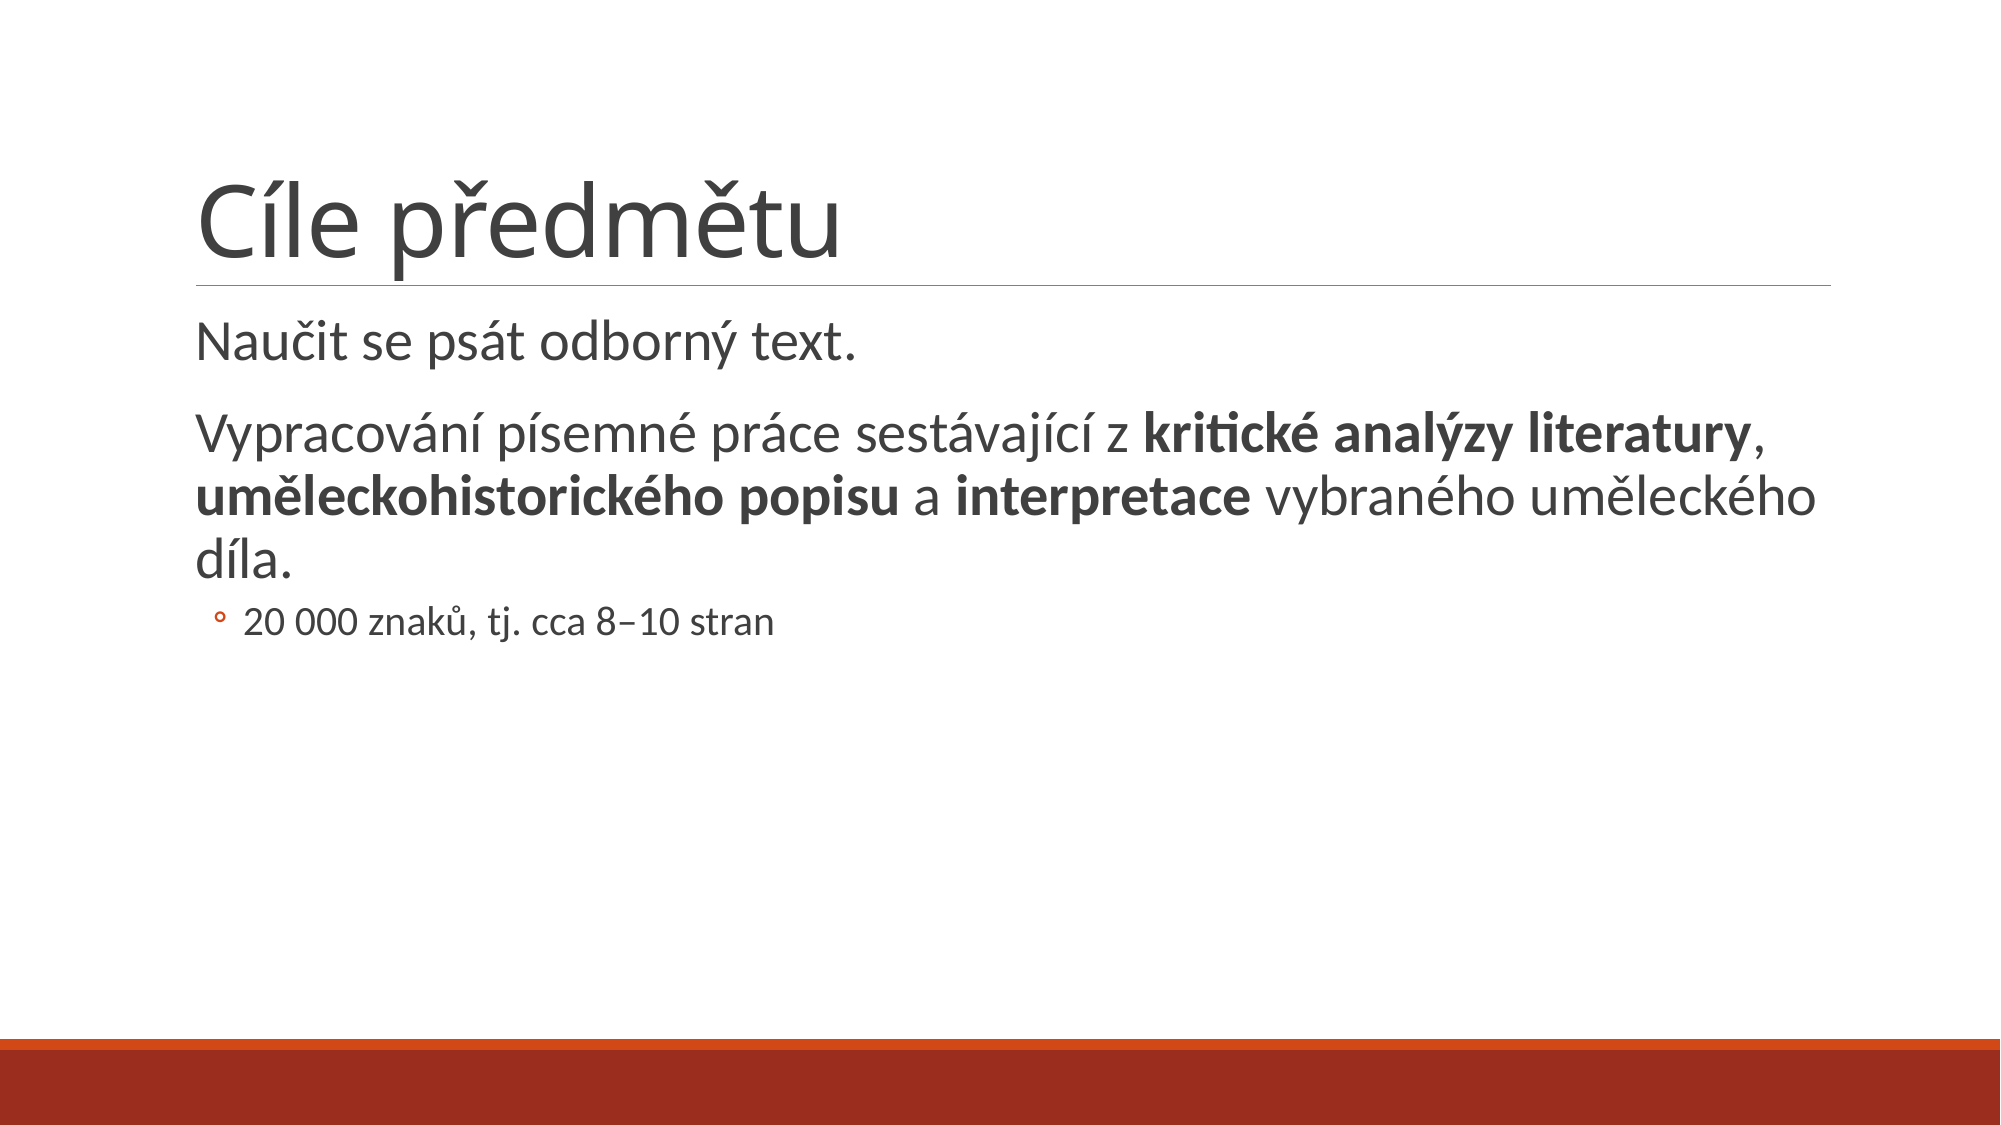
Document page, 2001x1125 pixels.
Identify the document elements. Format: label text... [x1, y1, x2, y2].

title Cíle předmětu [180, 47, 1830, 285]
list Naučit se psát odborný text. Vypracování písemné práce sestávající z kritické analýzy literatury, uměleckohistorického popisu a interpretace vybraného uměleckého díla. 20 000 znaků, tj. cca 8–10 stran [180, 302, 1830, 963]
